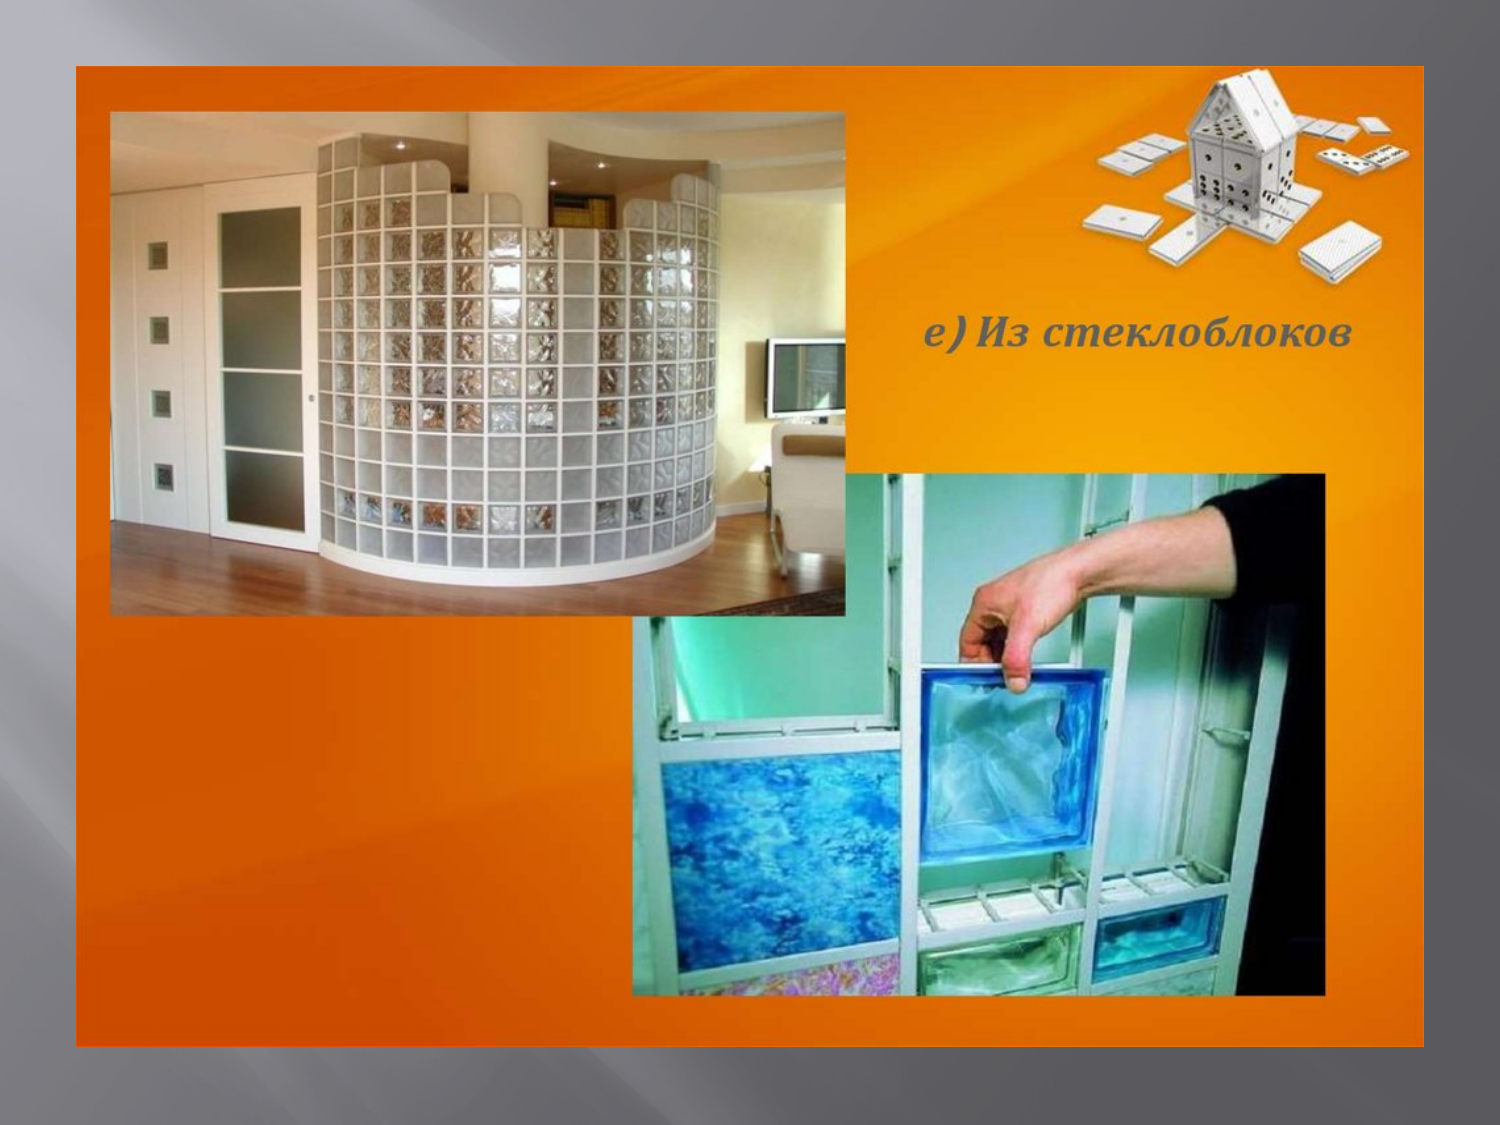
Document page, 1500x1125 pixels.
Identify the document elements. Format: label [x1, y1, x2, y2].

picture [76, 66, 1424, 1047]
